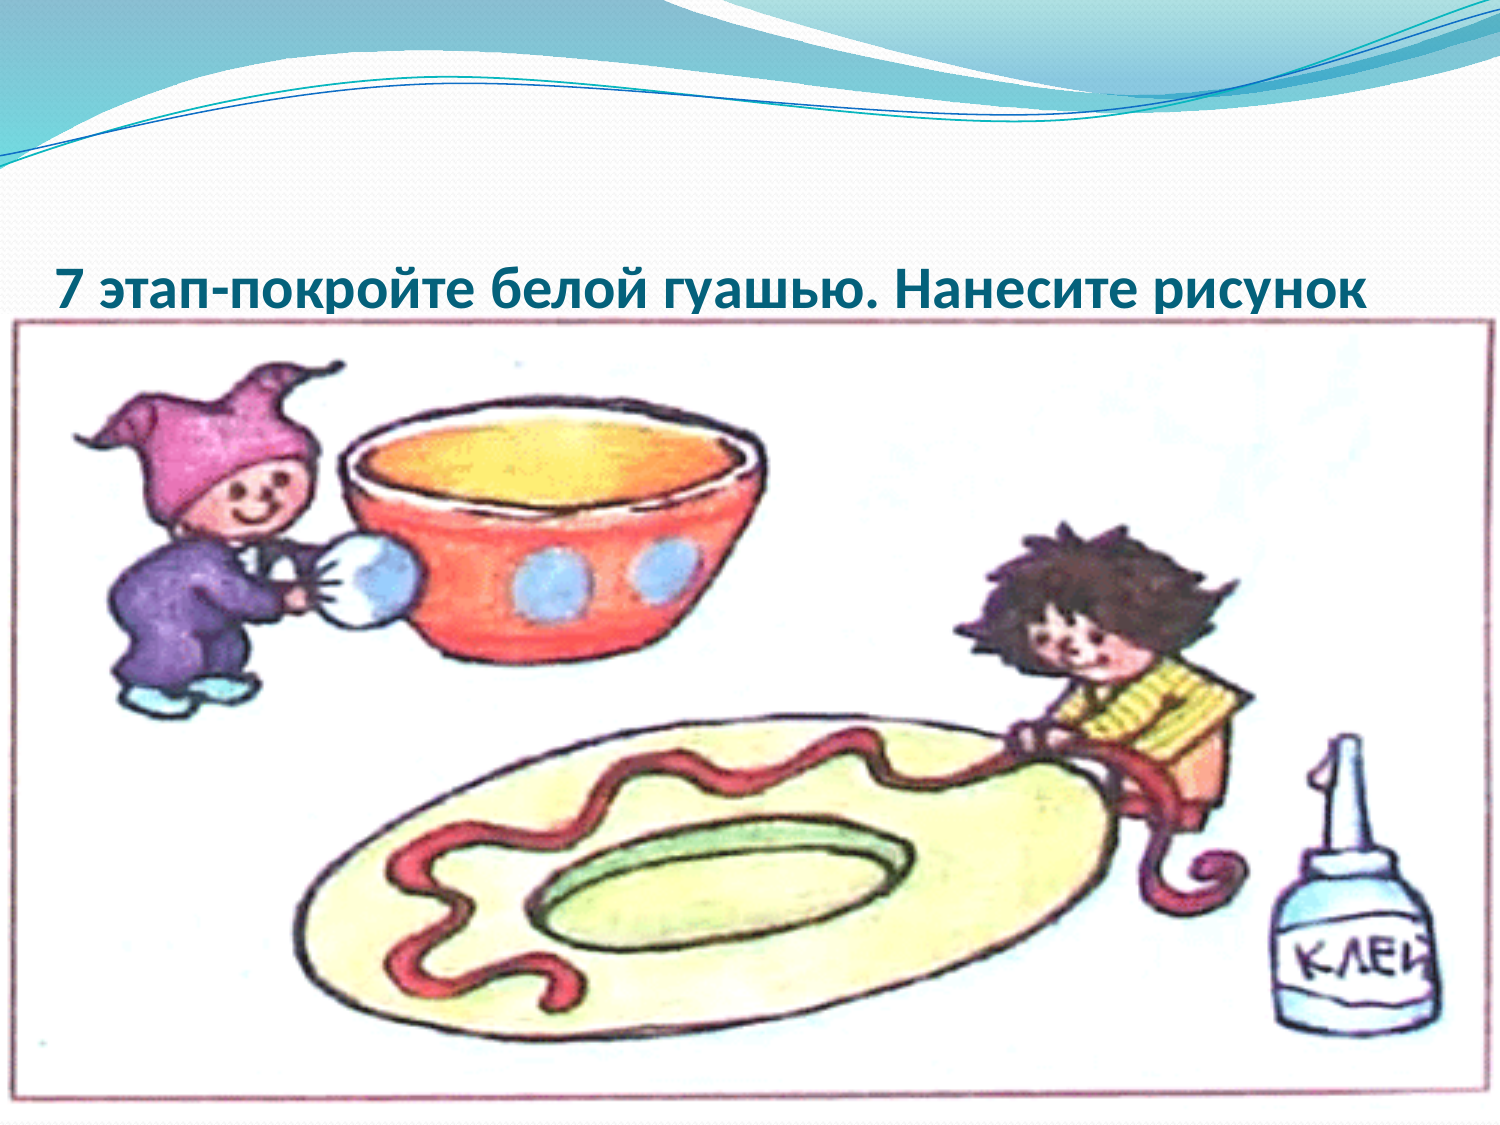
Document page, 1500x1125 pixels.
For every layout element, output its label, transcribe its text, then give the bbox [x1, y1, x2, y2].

title 7 этап-покройте белой гуашью. Нанесите рисунок [0, 90, 1425, 314]
picture [0, 314, 1500, 1120]
